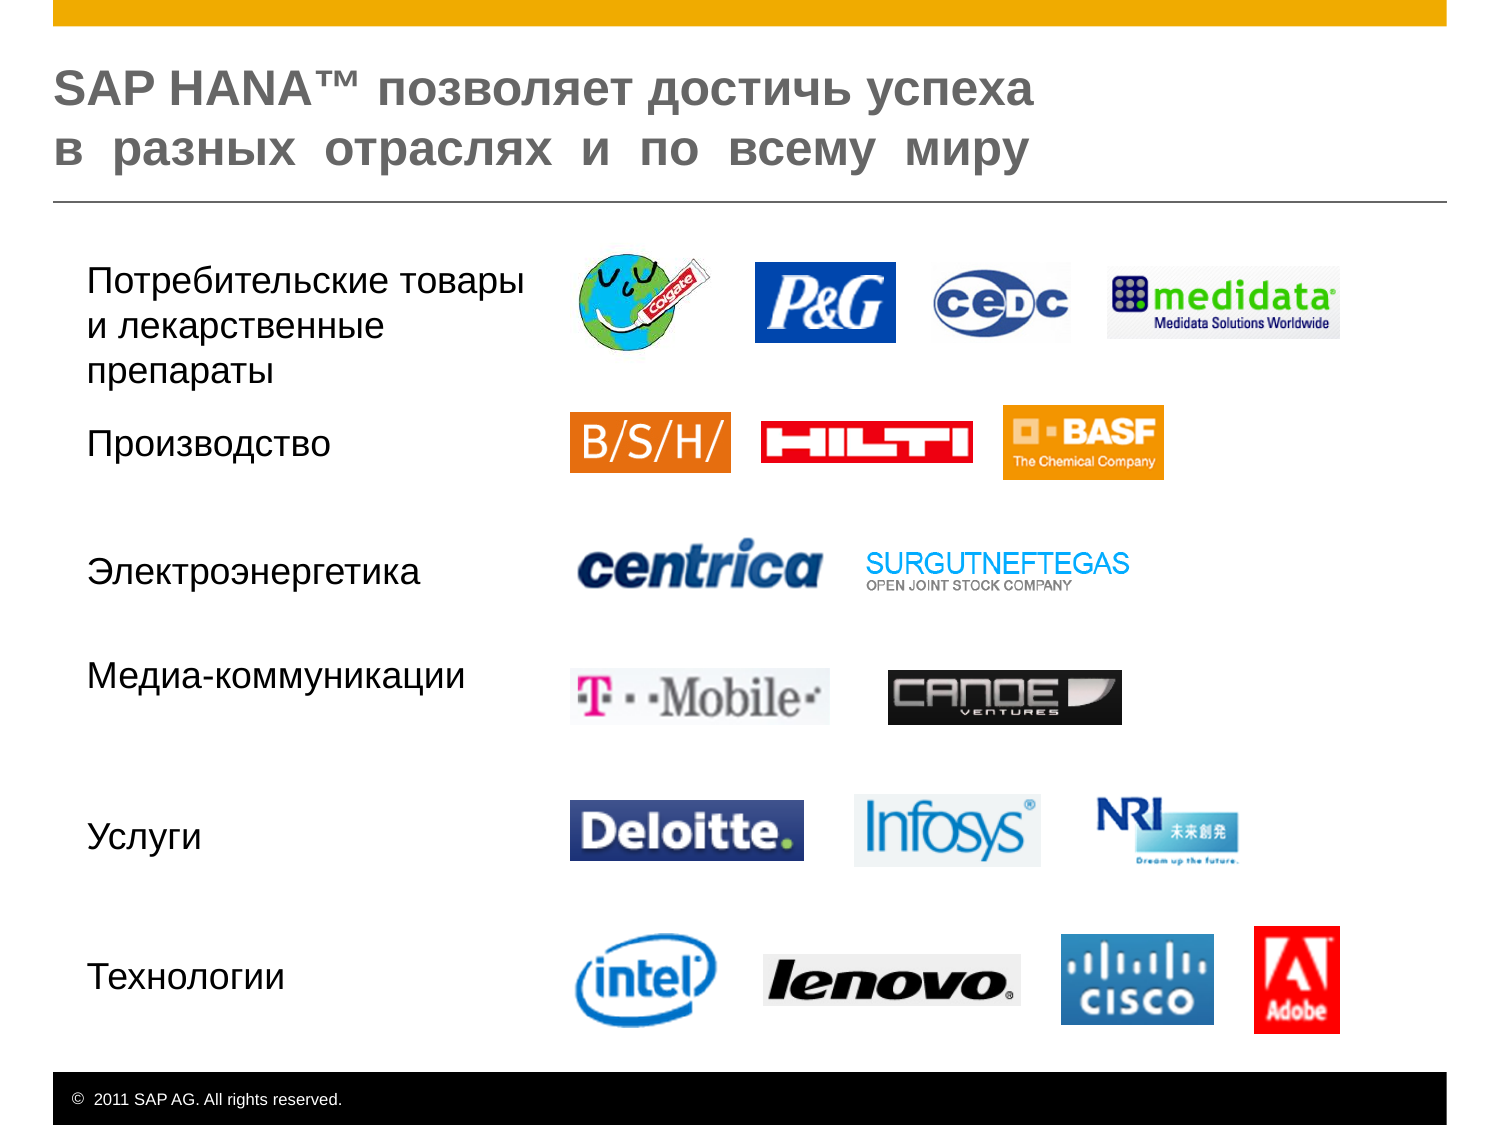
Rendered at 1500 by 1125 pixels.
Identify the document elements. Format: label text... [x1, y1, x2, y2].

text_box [570, 924, 1341, 1035]
text_box Электроэнергетика [71, 539, 546, 600]
text_box Потребительские товары и лекарственные препараты [71, 249, 546, 399]
text_box Технологии [71, 944, 546, 1005]
text_box Производство [71, 411, 546, 472]
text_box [569, 530, 1132, 595]
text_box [570, 227, 1341, 377]
title SAP HANA™ позволяет достичь успеха в разных отраслях и по всему миру [53, 53, 1447, 178]
text_box Медиа-коммуникации [71, 643, 546, 749]
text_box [570, 404, 1164, 480]
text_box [570, 668, 1122, 726]
text_box Услуги [71, 804, 546, 864]
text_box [570, 791, 1245, 870]
